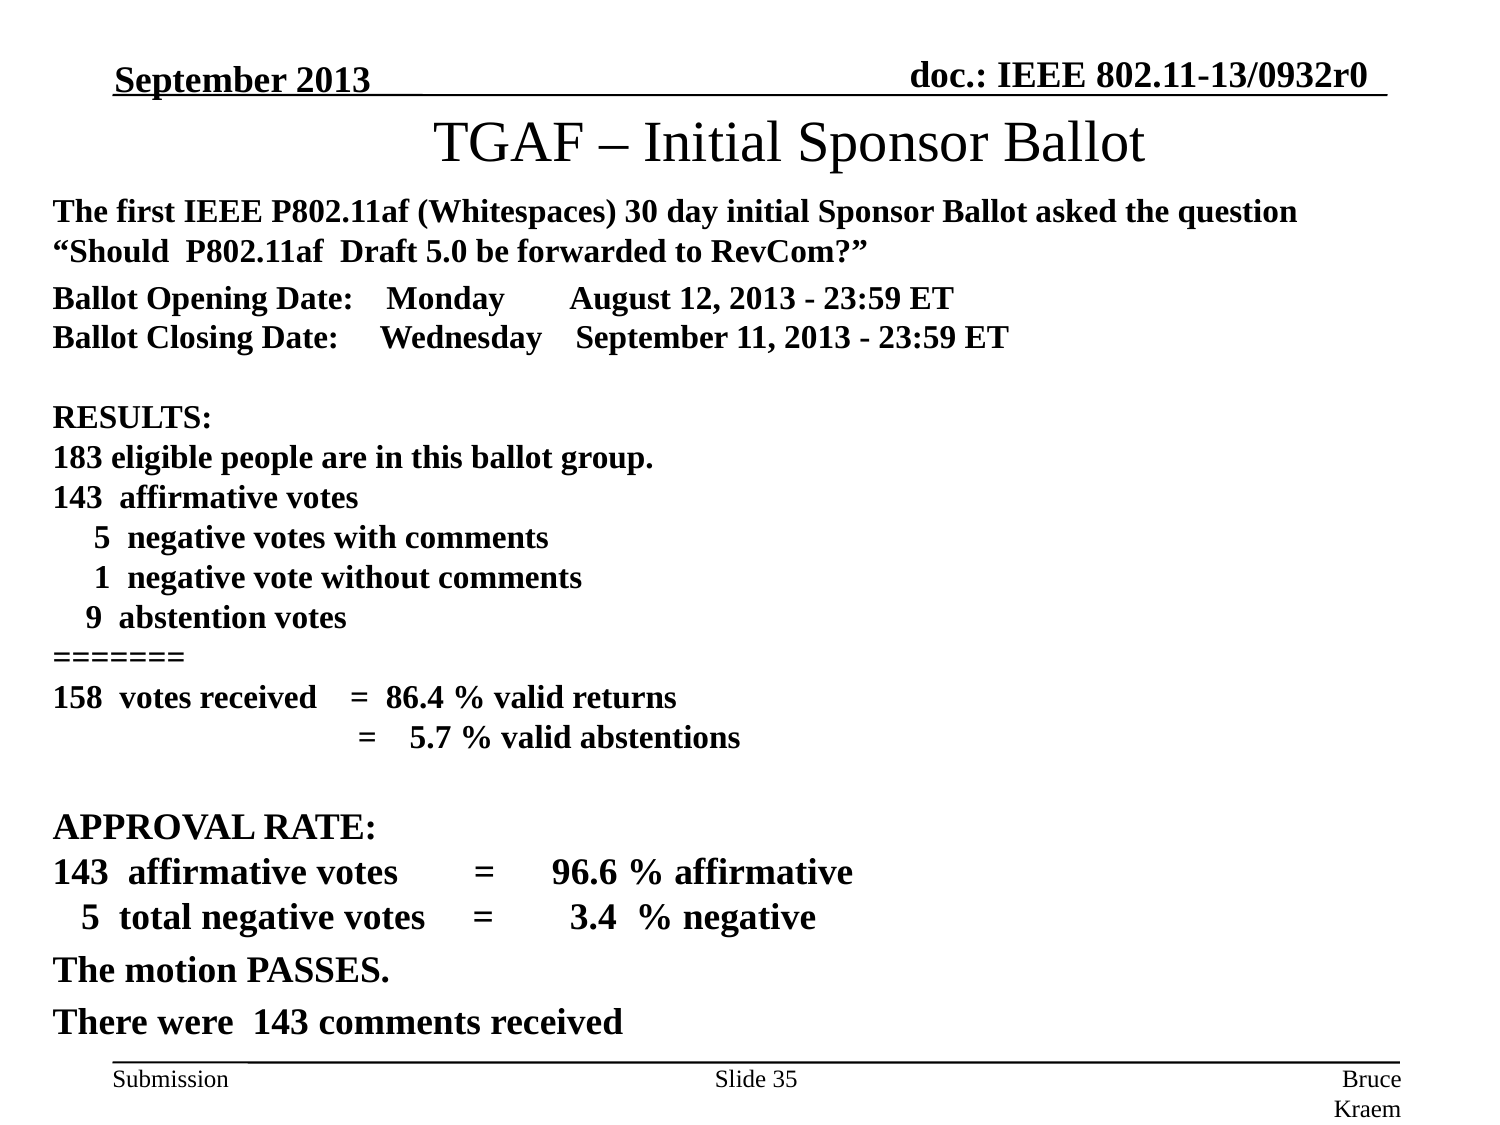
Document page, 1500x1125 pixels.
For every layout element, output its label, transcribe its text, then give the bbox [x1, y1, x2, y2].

text_box TGAF – Initial Sponsor Ballot [418, 95, 1162, 181]
footer Bruce Kraemer, Marvell [1325, 1062, 1402, 1093]
list The first IEEE P802.11af (Whitespaces) 30 day initial Sponsor Ballot asked the question “Should P802.11af Draft 5.0 be forwarded to RevCom?” Ballot Opening Date: Monday August 12, 2013 - 23:59 ET Ballot Closing Date: Wednesday September 11, 2013 - 23:59 ET RESULTS: 183 eligible people are in this ballot group. 143 affirmative votes 5 negative votes with comments 1 negative vote without comments 9 abstention votes ======= 158 votes received = 86.4 % valid returns = 5.7 % valid abstentions APPROVAL RATE: 143 affirmative votes = 96.6 % affirmative 5 total negative votes = 3.4 % negative The motion PASSES. There were 143 comments received [37, 181, 1438, 1050]
slide_number Slide 35 [712, 1062, 800, 1093]
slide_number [114, 54, 374, 100]
